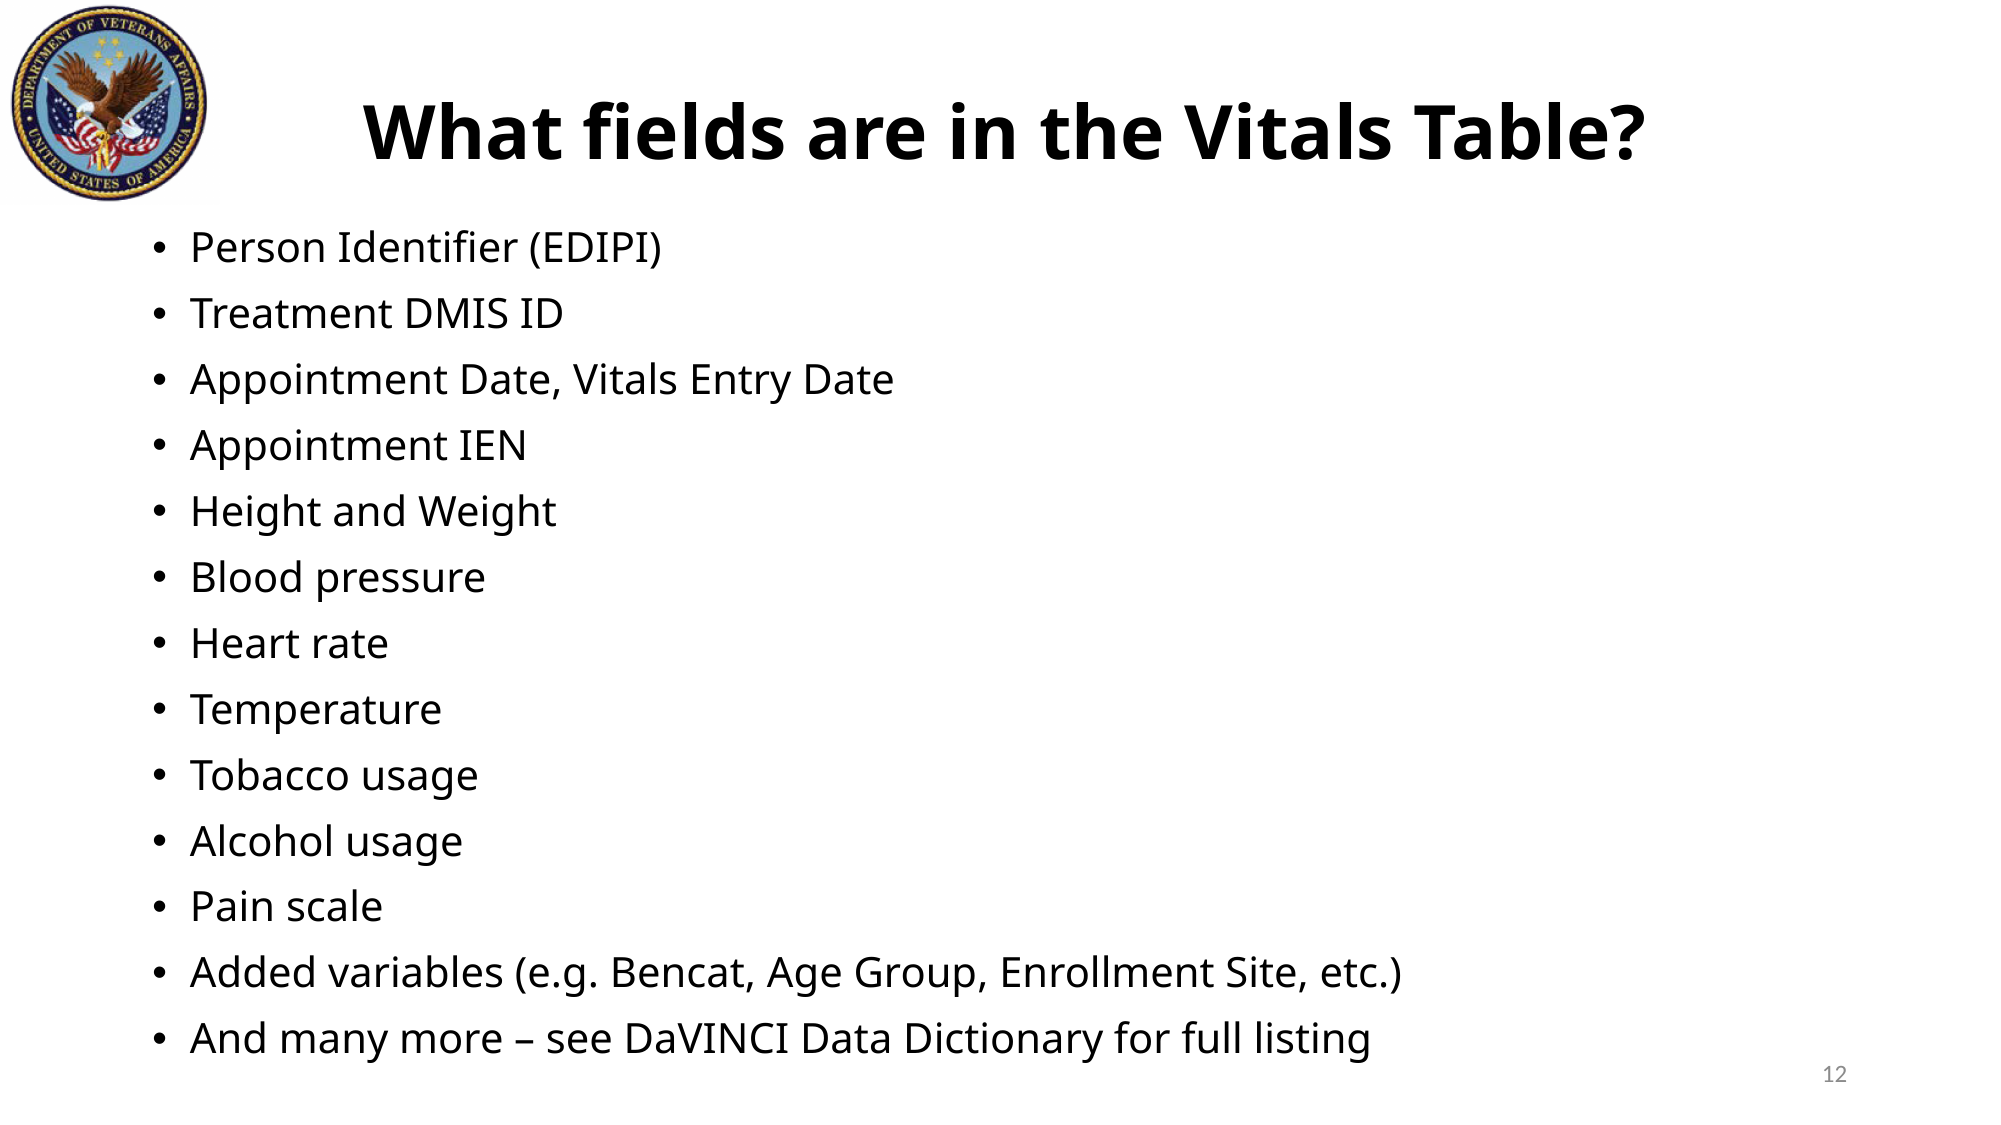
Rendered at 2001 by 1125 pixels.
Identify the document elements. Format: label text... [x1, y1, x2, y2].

list Person Identifier (EDIPI) Treatment DMIS ID Appointment Date, Vitals Entry Date Appointment IEN Height and Weight Blood pressure Heart rate Temperature Tobacco usage Alcohol usage Pain scale Added variables (e.g. Bencat, Age Group, Enrollment Site, etc.) And many more – see DaVINCI Data Dictionary for full listing [137, 219, 1863, 1077]
slide_number 12 [1412, 1042, 1863, 1103]
text_box What fields are in the Vitals Table? [348, 0, 2000, 272]
picture [0, 0, 220, 205]
